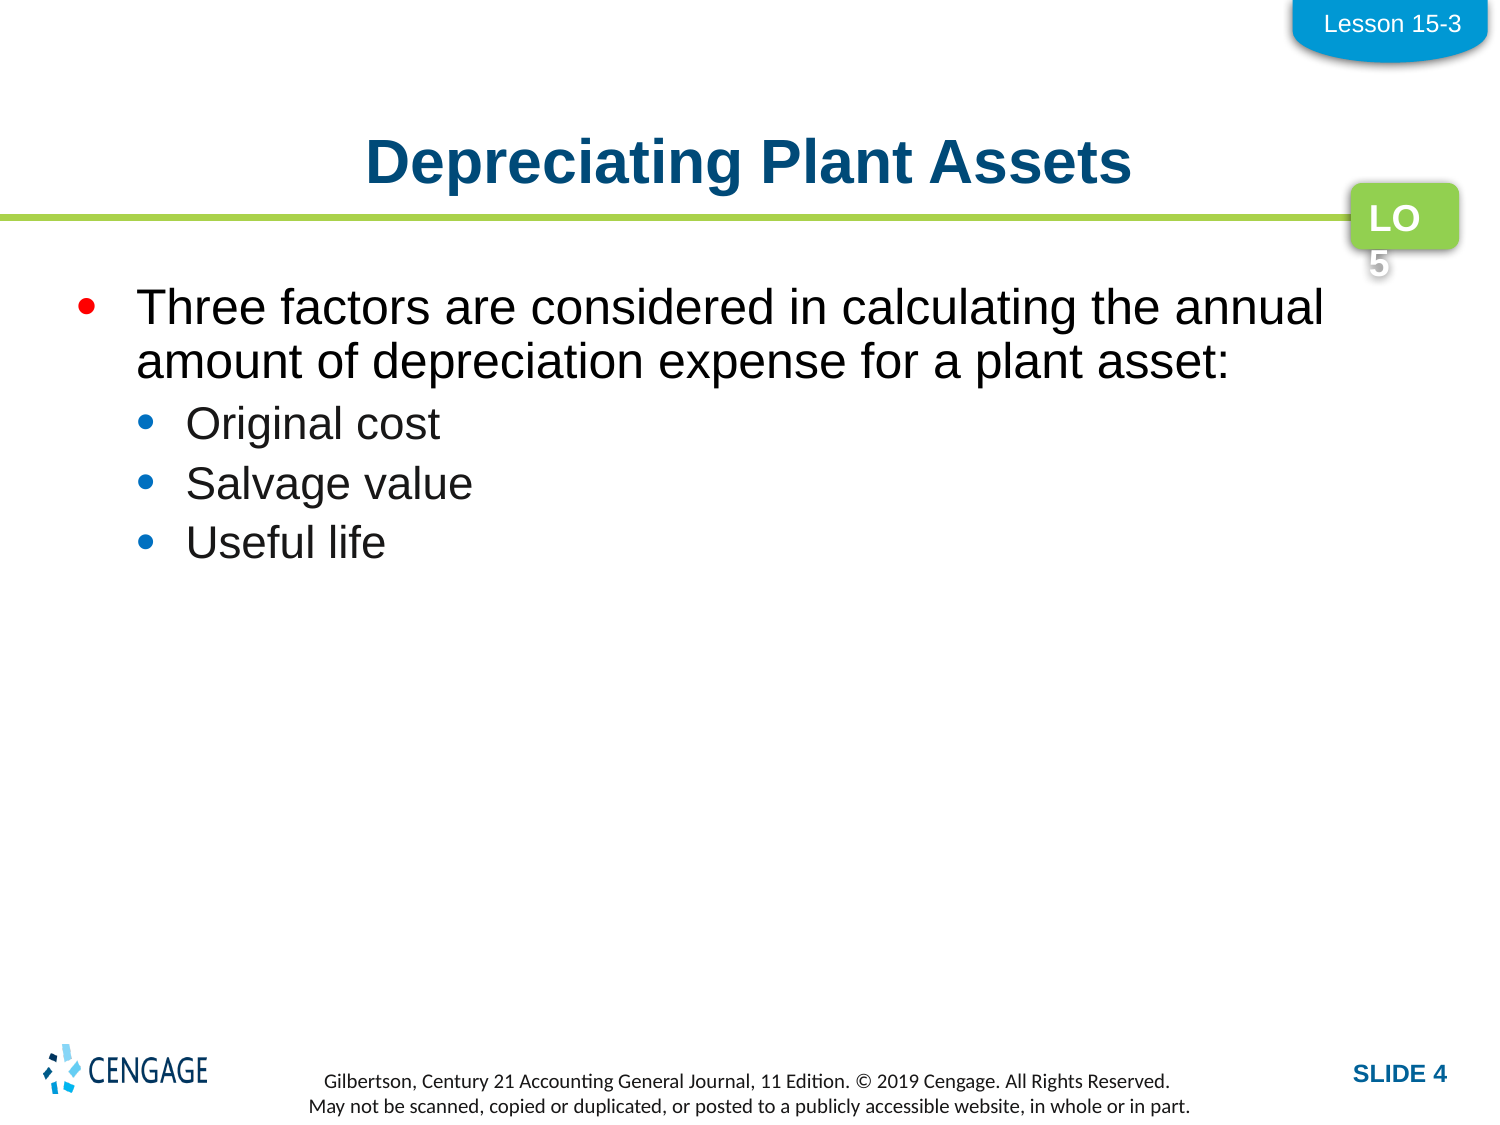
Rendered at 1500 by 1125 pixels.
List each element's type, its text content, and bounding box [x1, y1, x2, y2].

text_box Lesson 15-3 [1309, 0, 1478, 45]
list Three factors are considered in calculating the annual amount of depreciation expense for a plant asset: Original cost Salvage value Useful life [76, 281, 1395, 638]
picture [43, 1044, 207, 1094]
text_box [1292, 0, 1488, 63]
text_box LO5 [1350, 183, 1460, 250]
title Depreciating Plant Assets [103, 129, 1397, 240]
text_box SLIDE 4 [1162, 1049, 1463, 1095]
